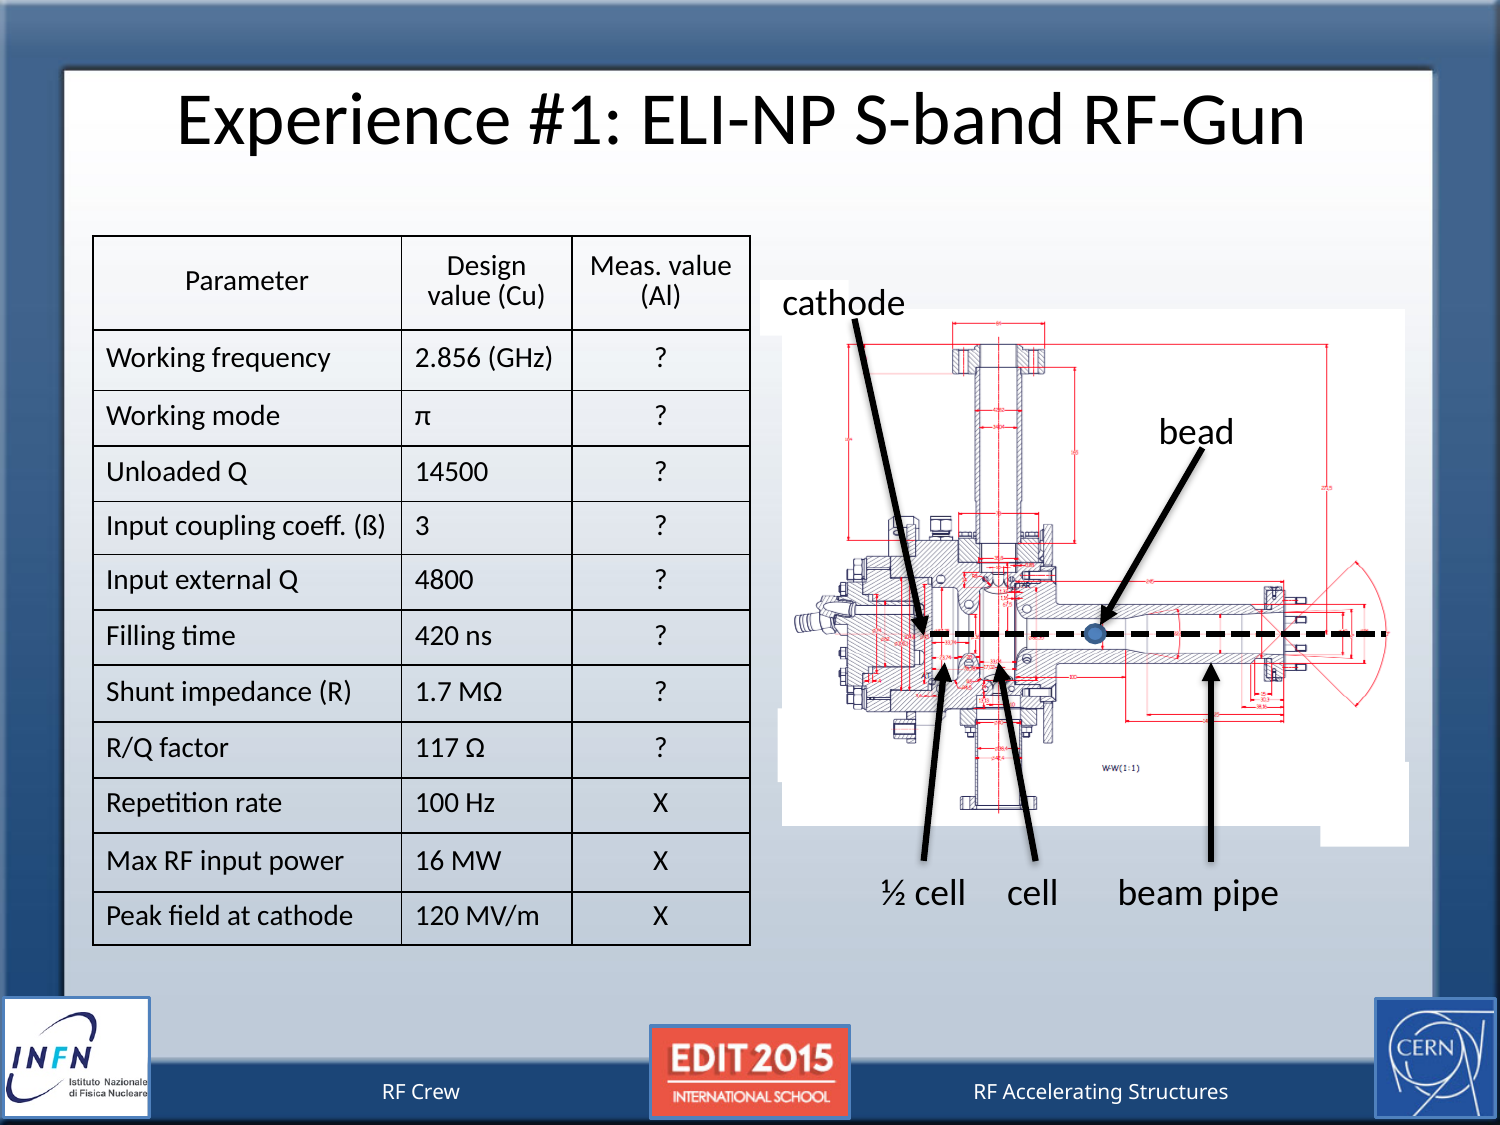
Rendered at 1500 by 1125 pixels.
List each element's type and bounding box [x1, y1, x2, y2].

picture [0, 0, 1500, 1125]
text_box [759, 270, 1410, 902]
